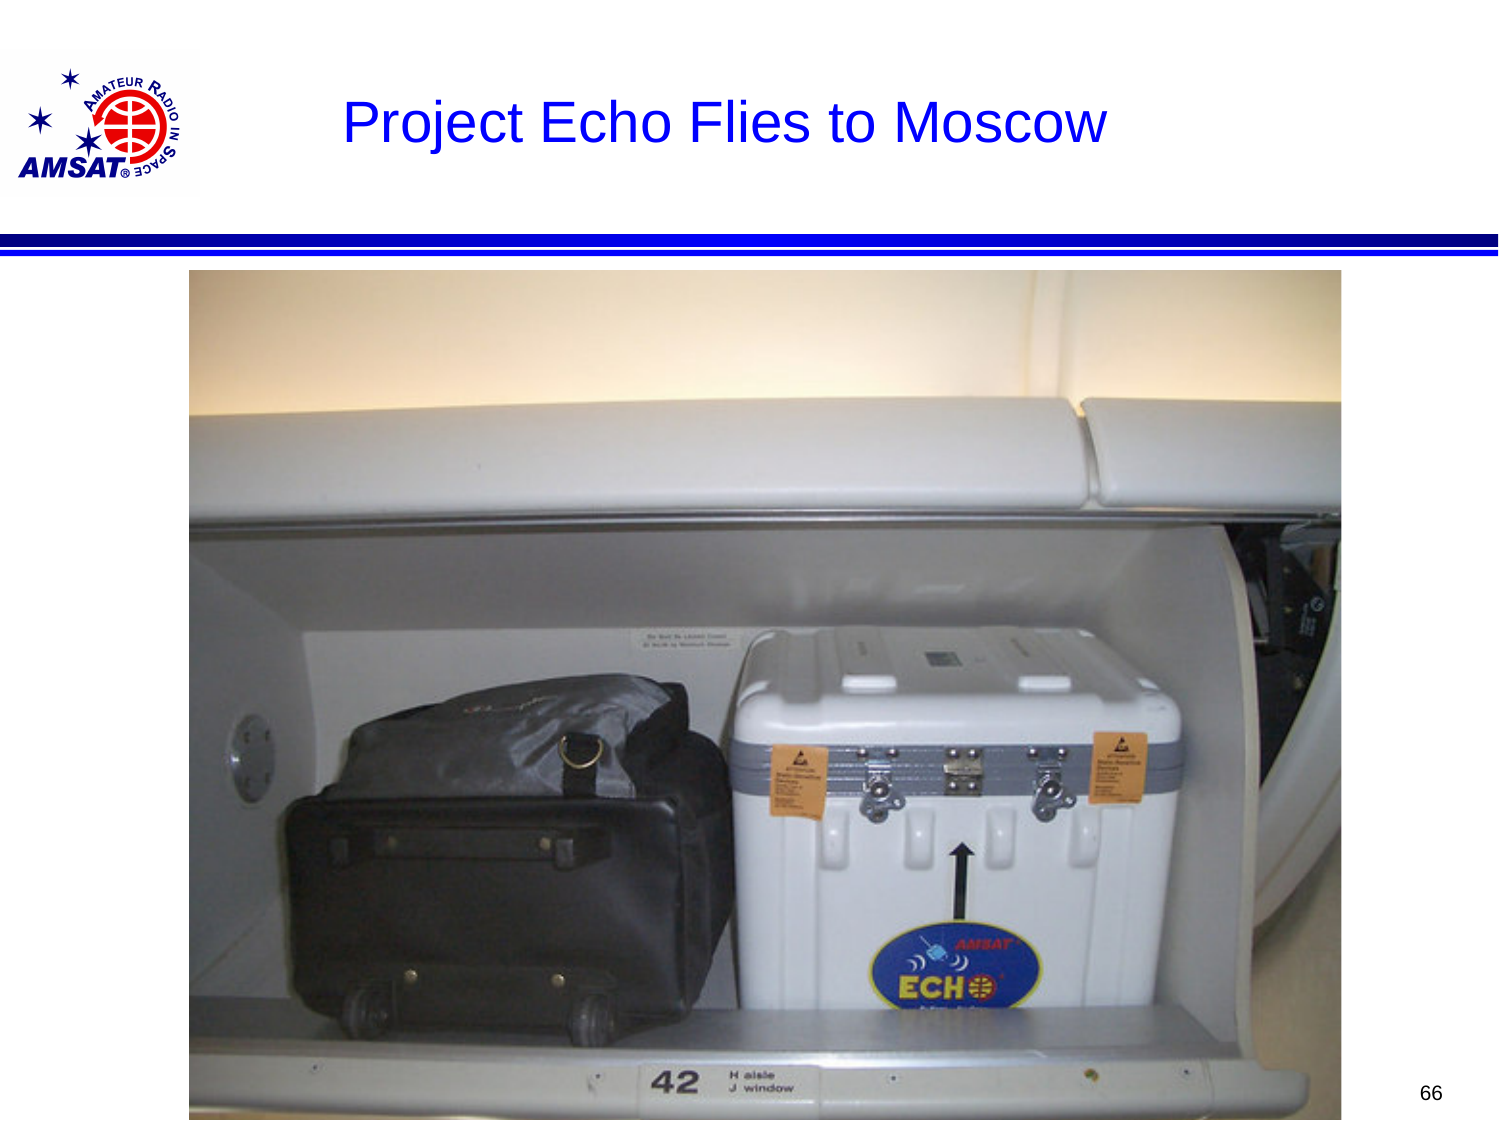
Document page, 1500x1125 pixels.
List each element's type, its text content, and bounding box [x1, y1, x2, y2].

picture [0, 49, 200, 197]
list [174, 270, 1342, 1120]
title Project Echo Flies to Moscow [212, 37, 1238, 200]
